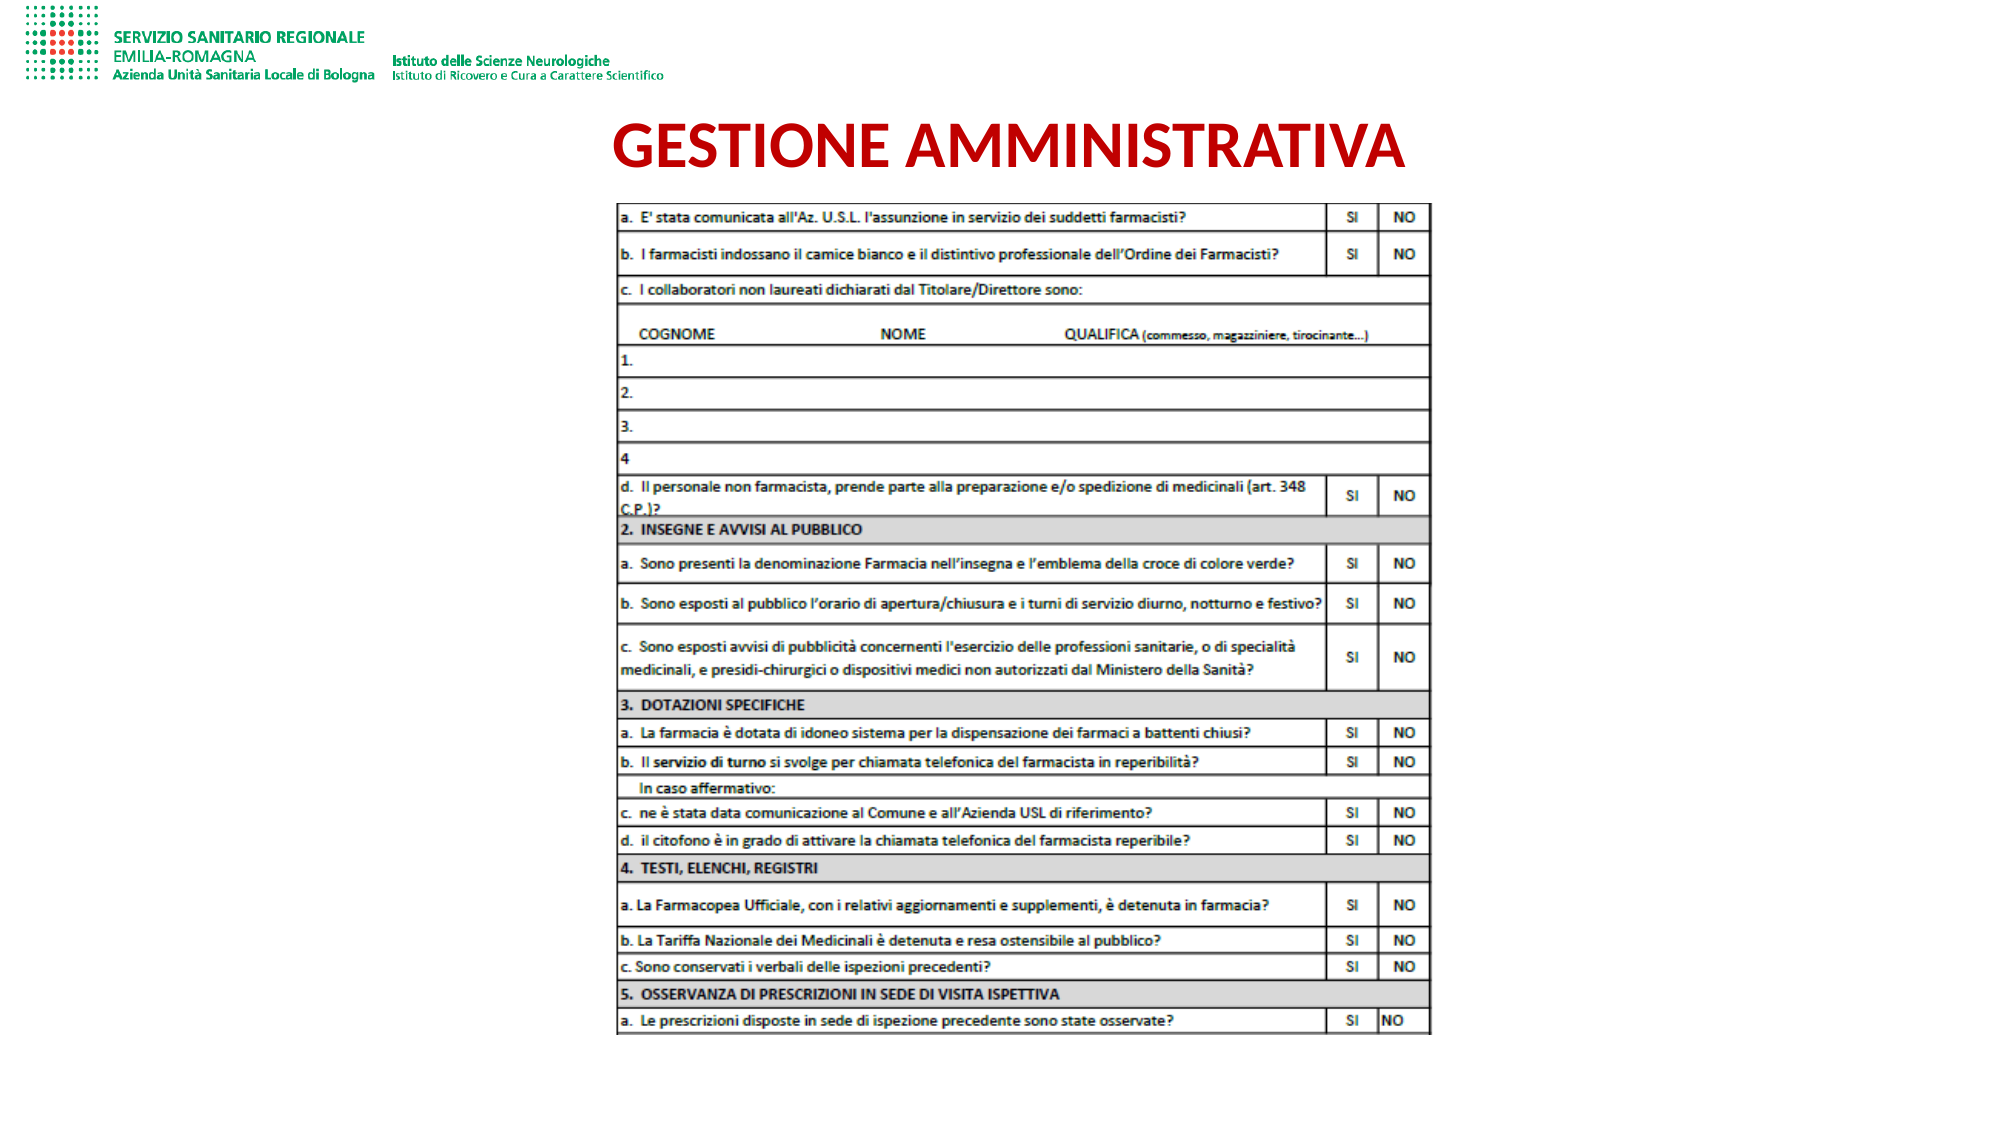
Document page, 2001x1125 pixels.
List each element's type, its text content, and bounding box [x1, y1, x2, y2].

title GESTIONE AMMINISTRATIVA [147, 89, 1873, 202]
picture [606, 203, 1446, 1035]
picture [18, 0, 676, 98]
